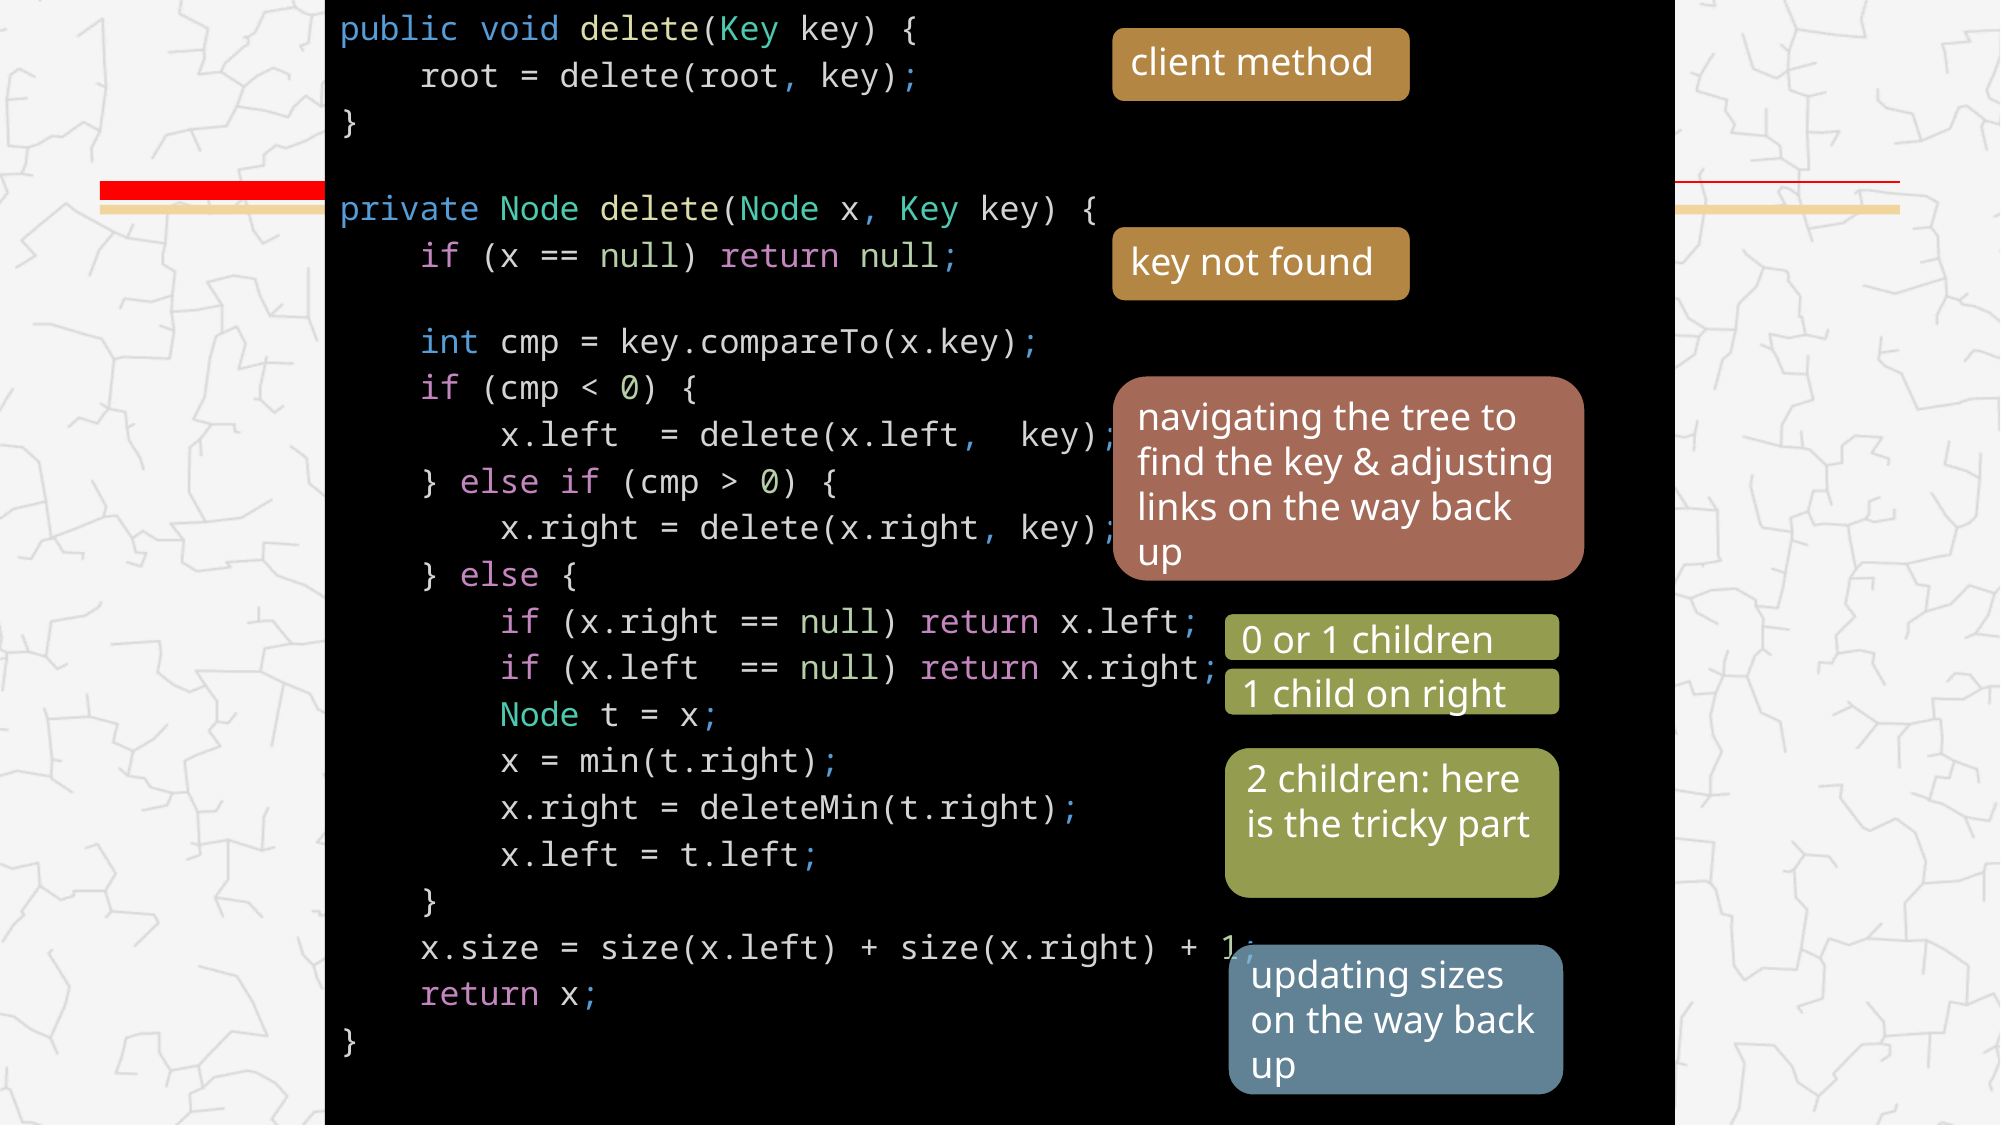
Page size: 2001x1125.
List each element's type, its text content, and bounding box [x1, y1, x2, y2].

text_box key not found [1111, 226, 1411, 302]
text_box 2 children: here is the tricky part [1224, 747, 1561, 899]
text_box 1 child on right [1224, 667, 1561, 716]
picture [0, 0, 324, 1125]
picture [1675, 0, 2001, 1125]
text_box 0 or 1 children [1224, 613, 1561, 661]
text_box navigating the tree to find the key & adjusting links on the way back up [1112, 375, 1586, 582]
text_box updating sizes on the way back up [1227, 943, 1565, 1096]
text_box client method [1111, 27, 1411, 102]
list public void delete(Key key) { root = delete(root, key); } private Node delete(Node x, Key key) { if (x == null) return null; int cmp = key.compareTo(x.key); if (cmp < 0) { x.left = delete(x.left, key); } else if (cmp > 0) { x.right = delete(x.right, key); } else { if (x.right == null) return x.left; if (x.left == null) return x.right; Node t = x; x = min(t.right); x.right = deleteMin(t.right); x.left = t.left; } x.size = size(x.left) + size(x.right) + 1; return x; } [324, 0, 1675, 1125]
